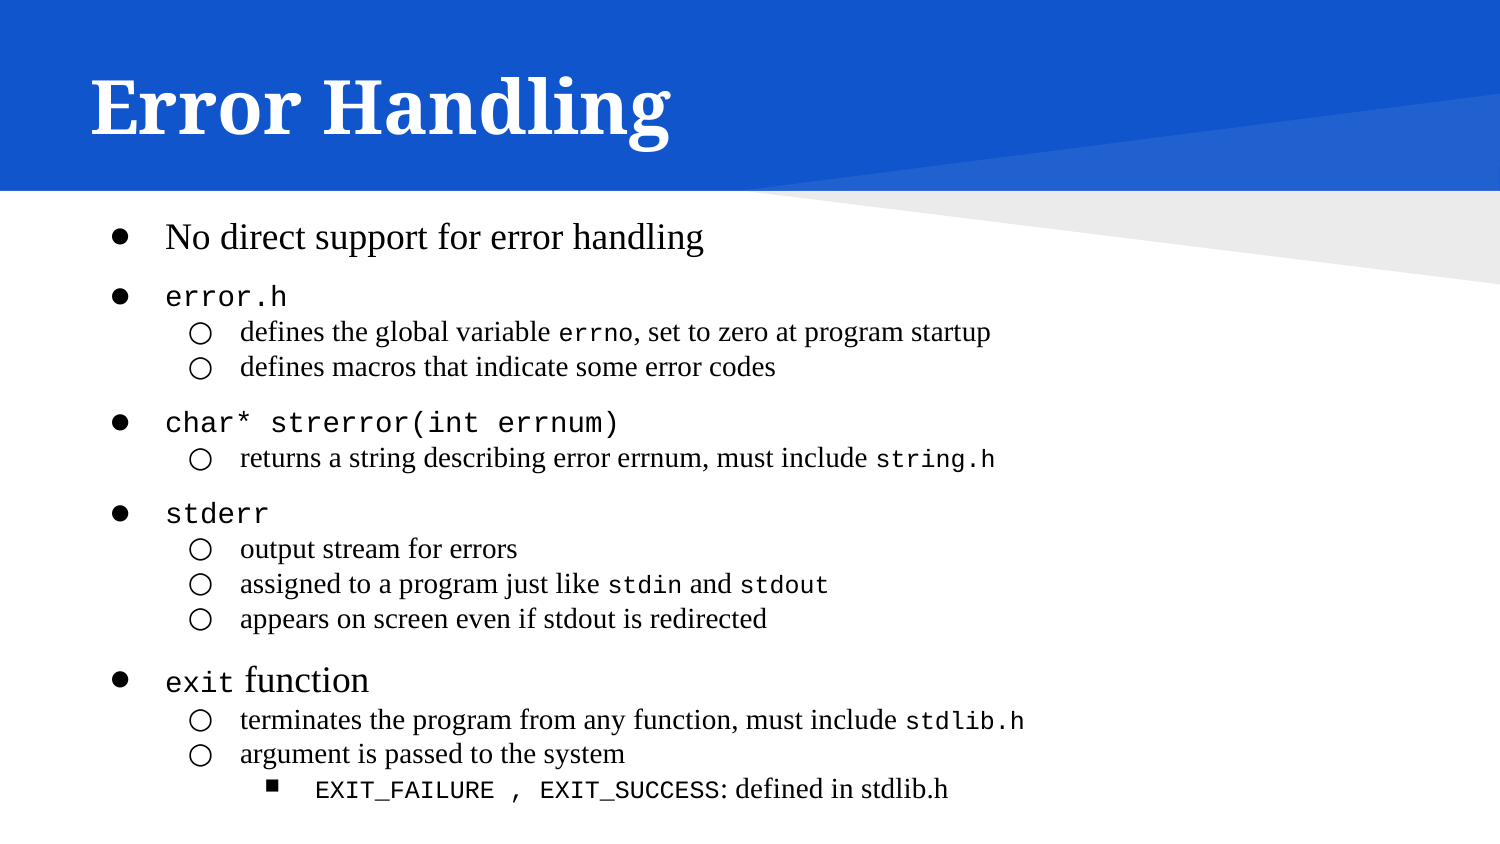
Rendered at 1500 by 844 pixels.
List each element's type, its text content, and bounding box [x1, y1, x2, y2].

list No direct support for error handling error.h defines the global variable errno, set to zero at program startup defines macros that indicate some error codes char* strerror(int errnum) returns a string describing error errnum, must include string.h stderr output stream for errors assigned to a program just like stdin and stdout appears on screen even if stdout is redirected exit function terminates the program from any function, must include stdlib.h argument is passed to the system EXIT_FAILURE , EXIT_SUCCESS: defined in stdlib.h [75, 196, 1425, 808]
title Error Handling [75, 33, 1425, 175]
